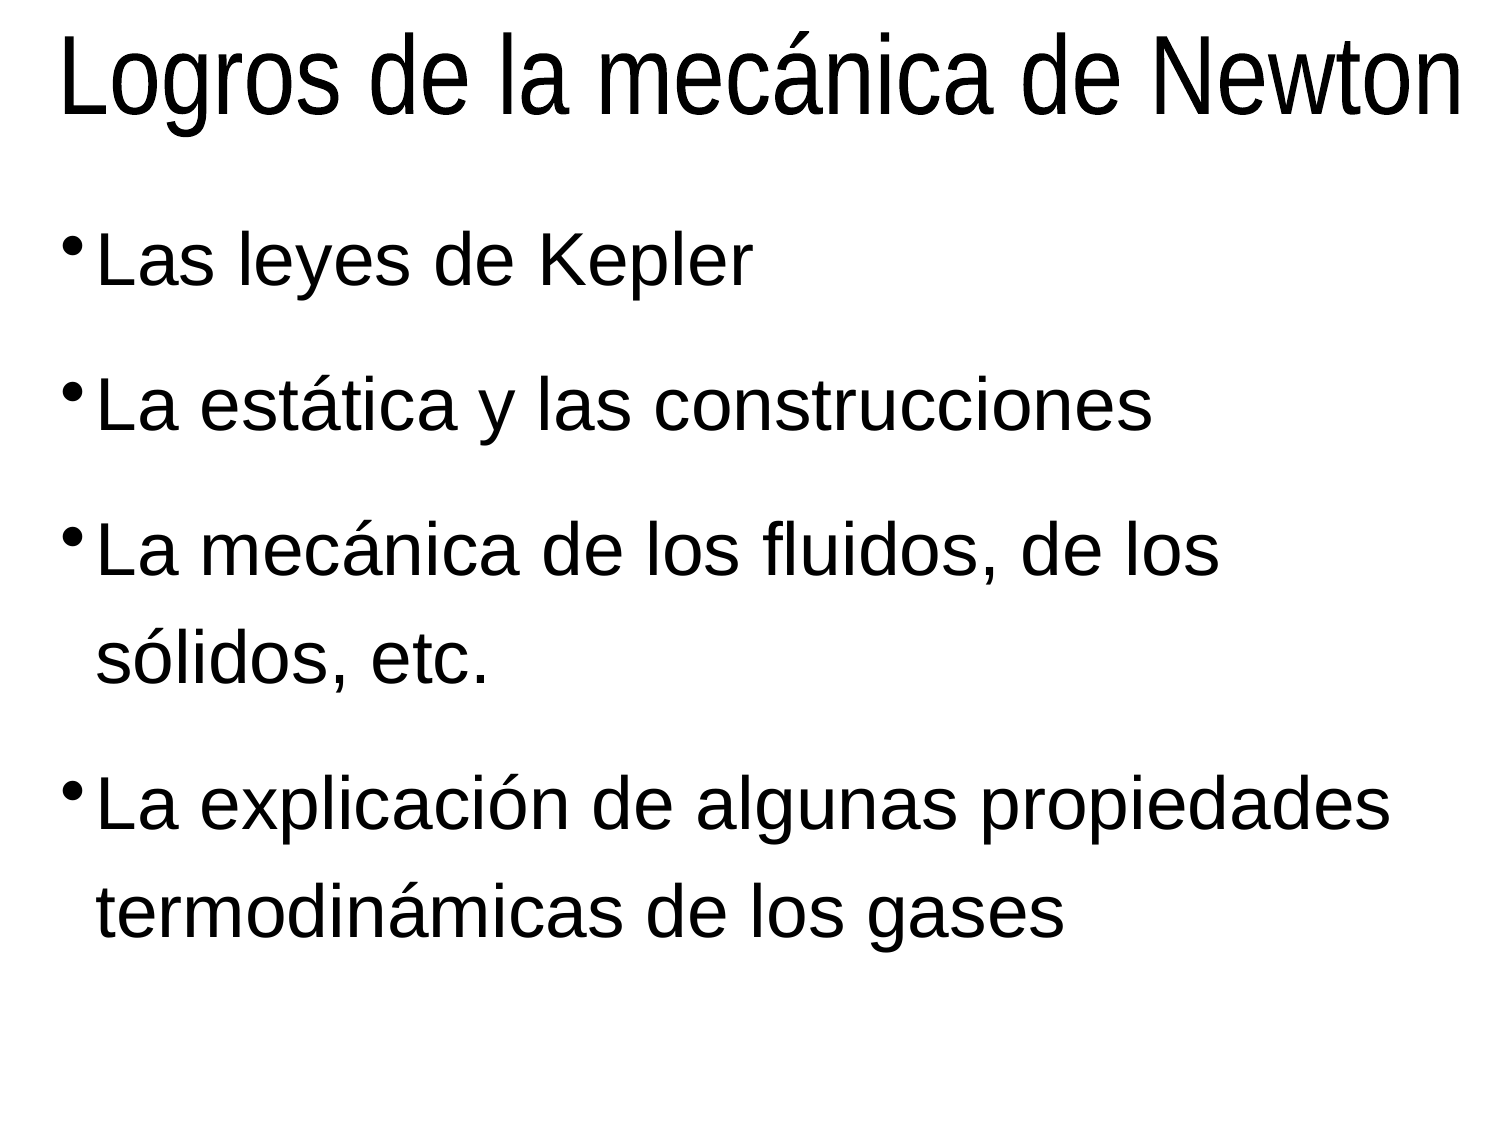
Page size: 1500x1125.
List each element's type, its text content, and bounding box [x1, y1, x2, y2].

text_box Las leyes de Kepler La estática y las construcciones La mecánica de los fluidos, de los sólidos, etc. La explicación de algunas propiedades termodinámicas de los gases [45, 184, 1458, 1012]
